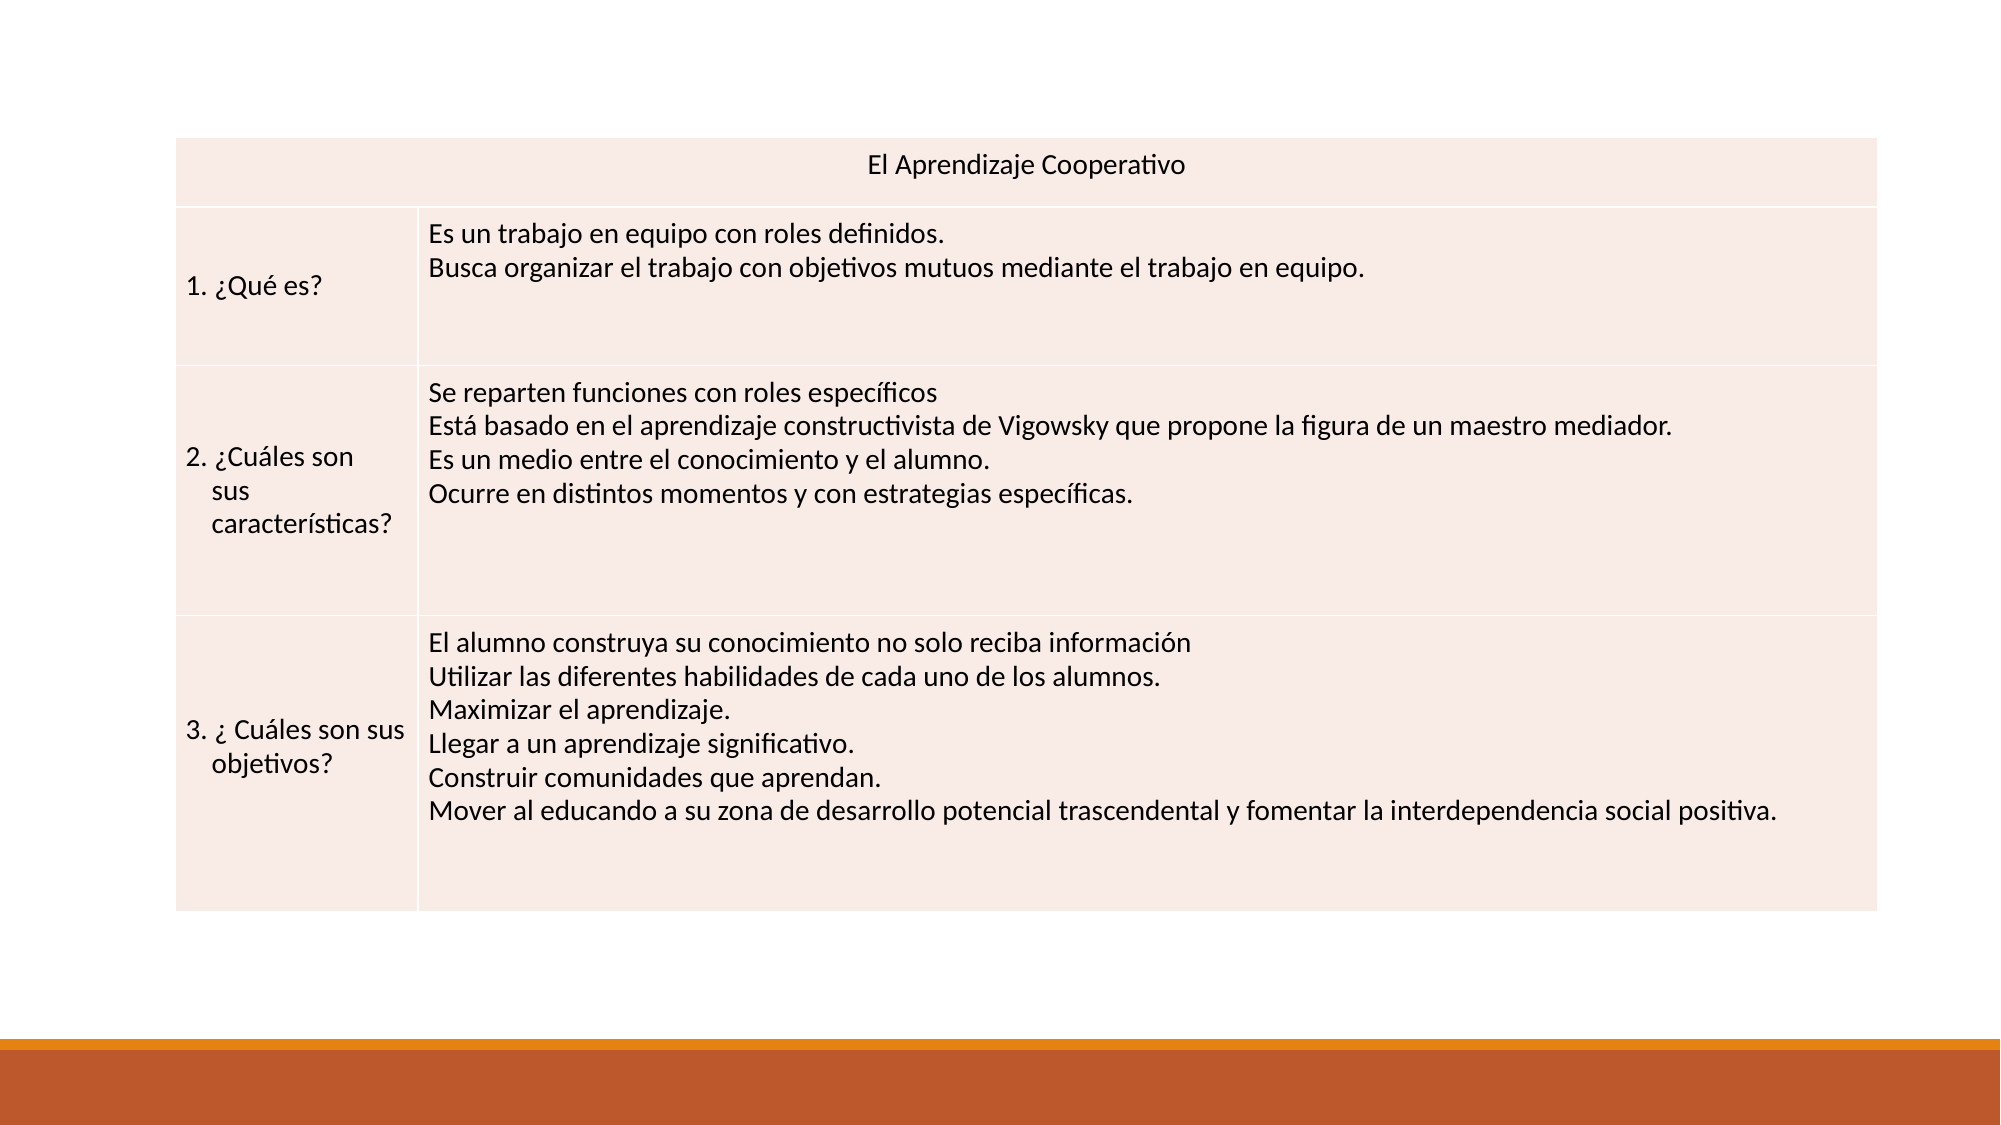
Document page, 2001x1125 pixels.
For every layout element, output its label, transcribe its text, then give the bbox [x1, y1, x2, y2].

table_cell 1. ¿Qué es? [176, 208, 417, 365]
table_cell 2. ¿Cuáles son sus características? [176, 366, 417, 615]
table_cell El alumno construya su conocimiento no solo reciba información Utilizar las diferentes habilidades de cada uno de los alumnos. Maximizar el aprendizaje. Llegar a un aprendizaje significativo. Construir comunidades que aprendan. Mover al educando a su zona de desarrollo potencial trascendental y fomentar la interdependencia social positiva. [419, 616, 1877, 911]
table_cell 3. ¿ Cuáles son sus objetivos? [176, 616, 417, 911]
table_cell Se reparten funciones con roles específicos Está basado en el aprendizaje constructivista de Vigowsky que propone la figura de un maestro mediador. Es un medio entre el conocimiento y el alumno. Ocurre en distintos momentos y con estrategias específicas. [419, 366, 1877, 615]
table_cell Es un trabajo en equipo con roles definidos. Busca organizar el trabajo con objetivos mutuos mediante el trabajo en equipo. [419, 208, 1877, 365]
table_header El Aprendizaje Cooperativo [176, 138, 1877, 206]
